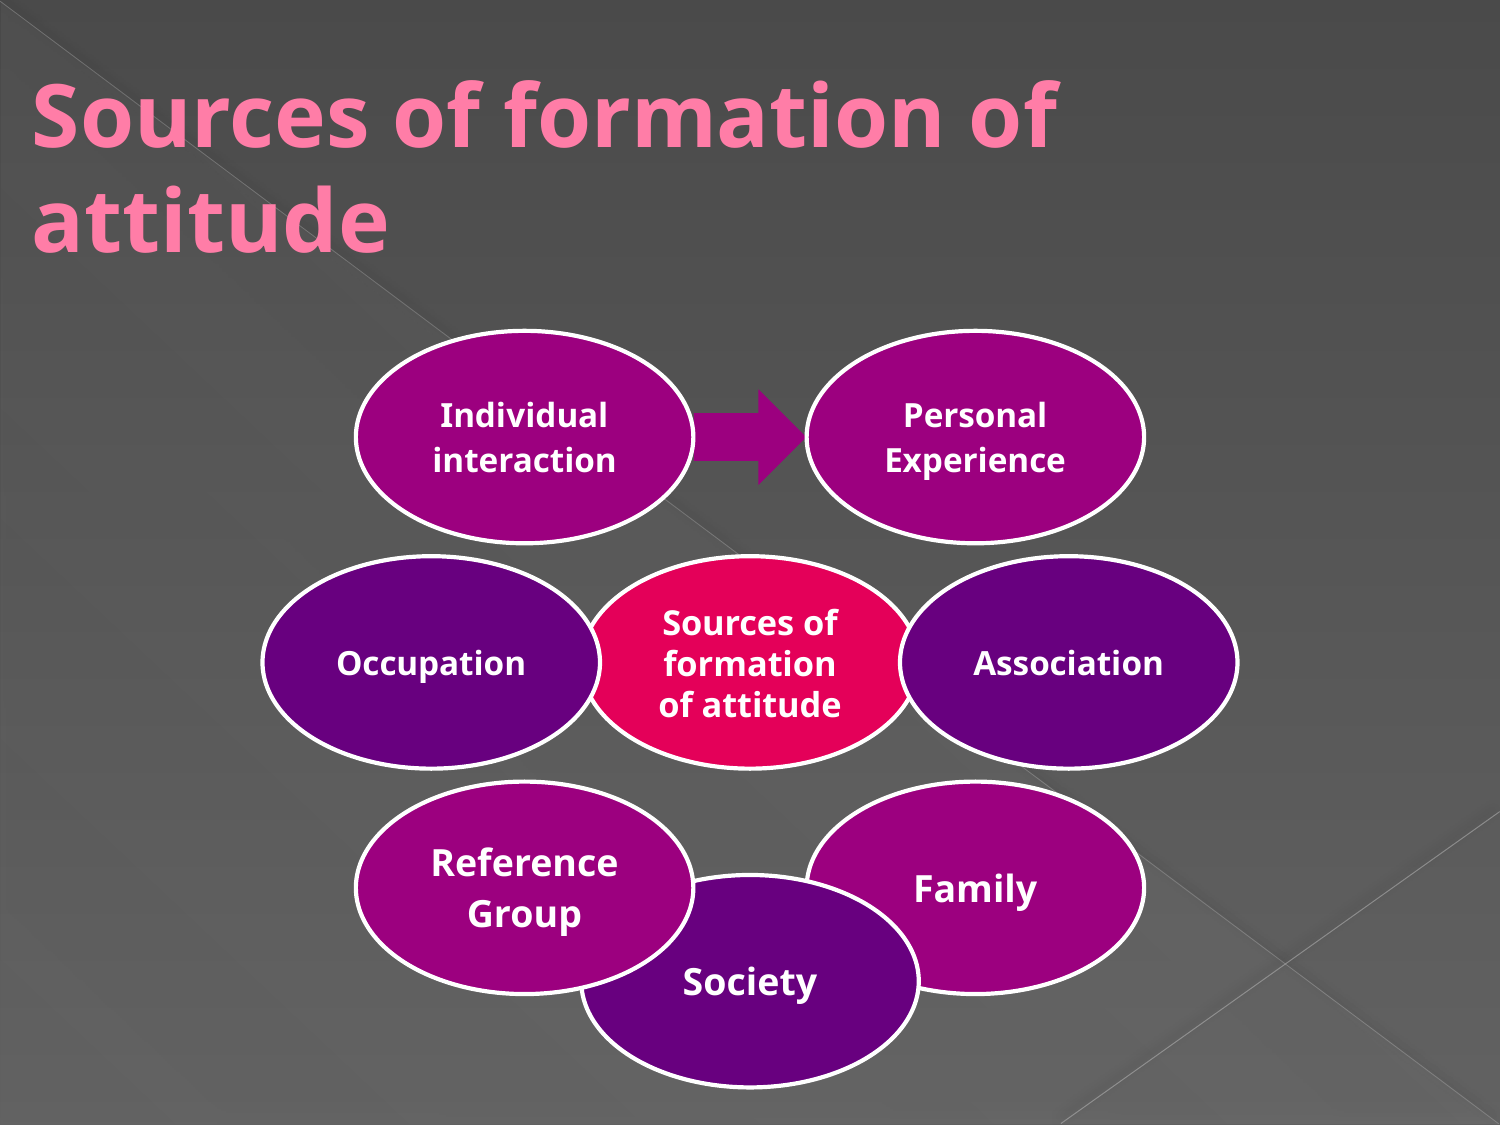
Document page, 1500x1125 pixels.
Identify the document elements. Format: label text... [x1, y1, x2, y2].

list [74, 237, 1426, 1088]
title Sources of formation of attitude [0, 50, 1438, 280]
